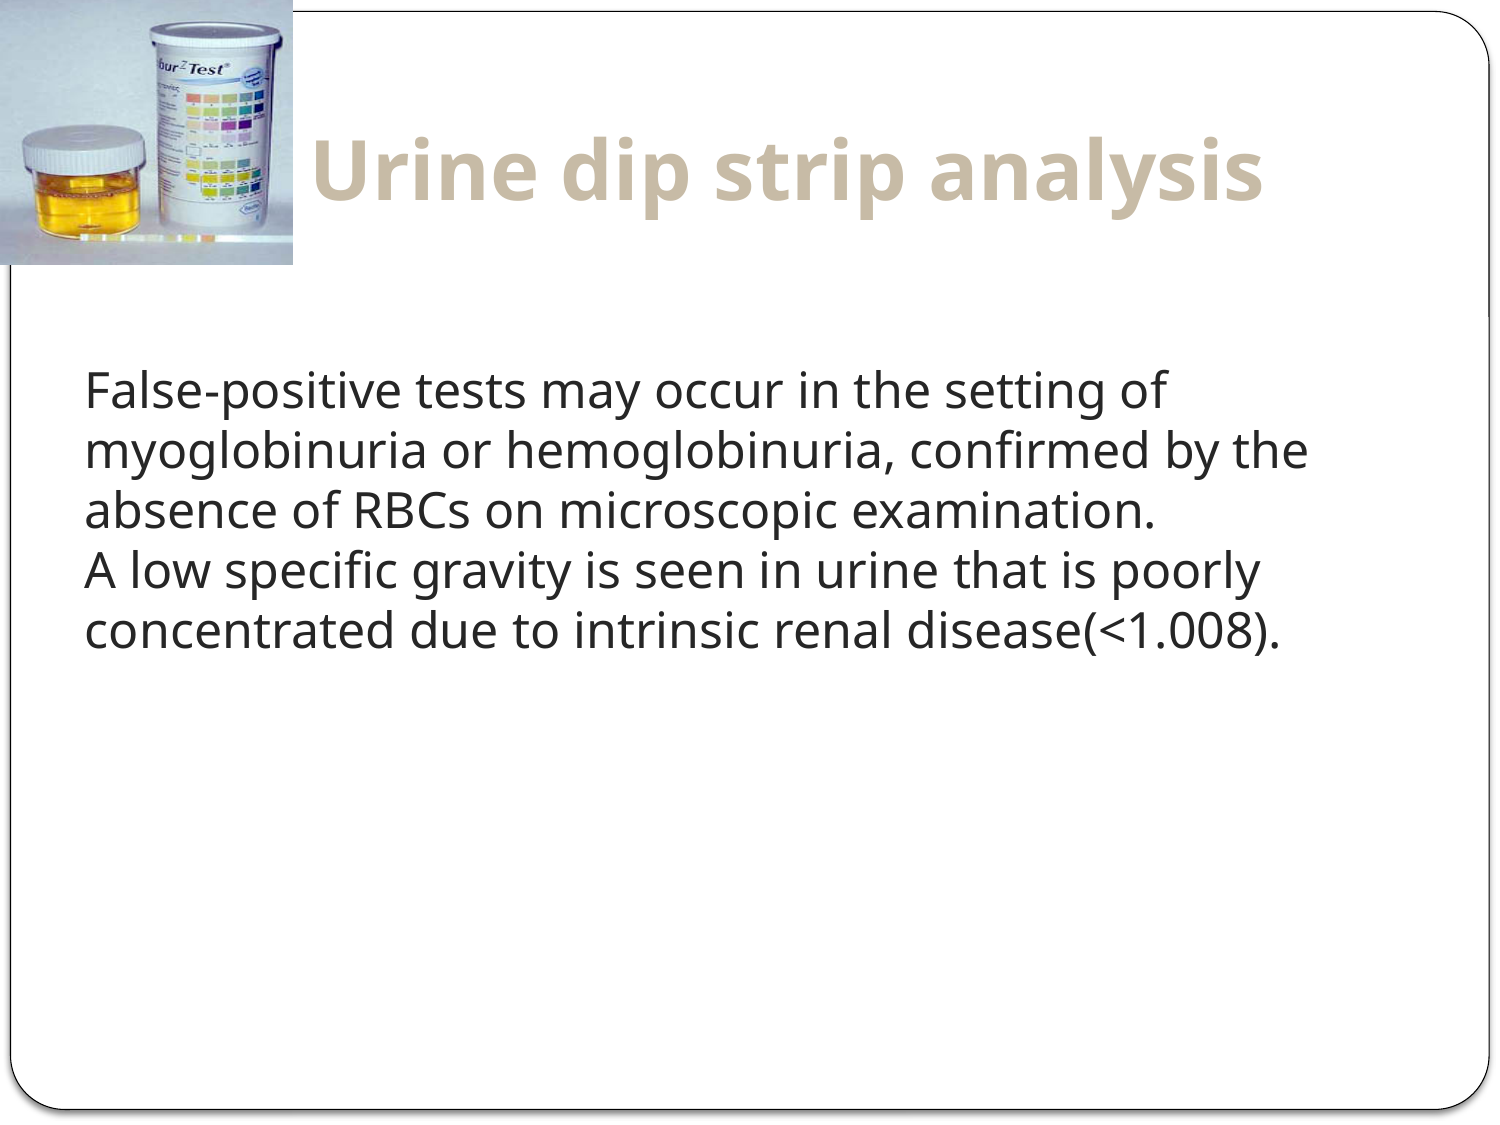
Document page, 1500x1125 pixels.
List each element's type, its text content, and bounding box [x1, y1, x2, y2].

title Urine dip strip analysis [300, 45, 1425, 233]
text_box False-positive tests may occur in the setting of myoglobinuria or hemoglobinuria, confirmed by the absence of RBCs on microscopic examination. A low specific gravity is seen in urine that is poorly concentrated due to intrinsic renal disease(<1.008). [70, 351, 1442, 727]
picture [0, 0, 294, 266]
